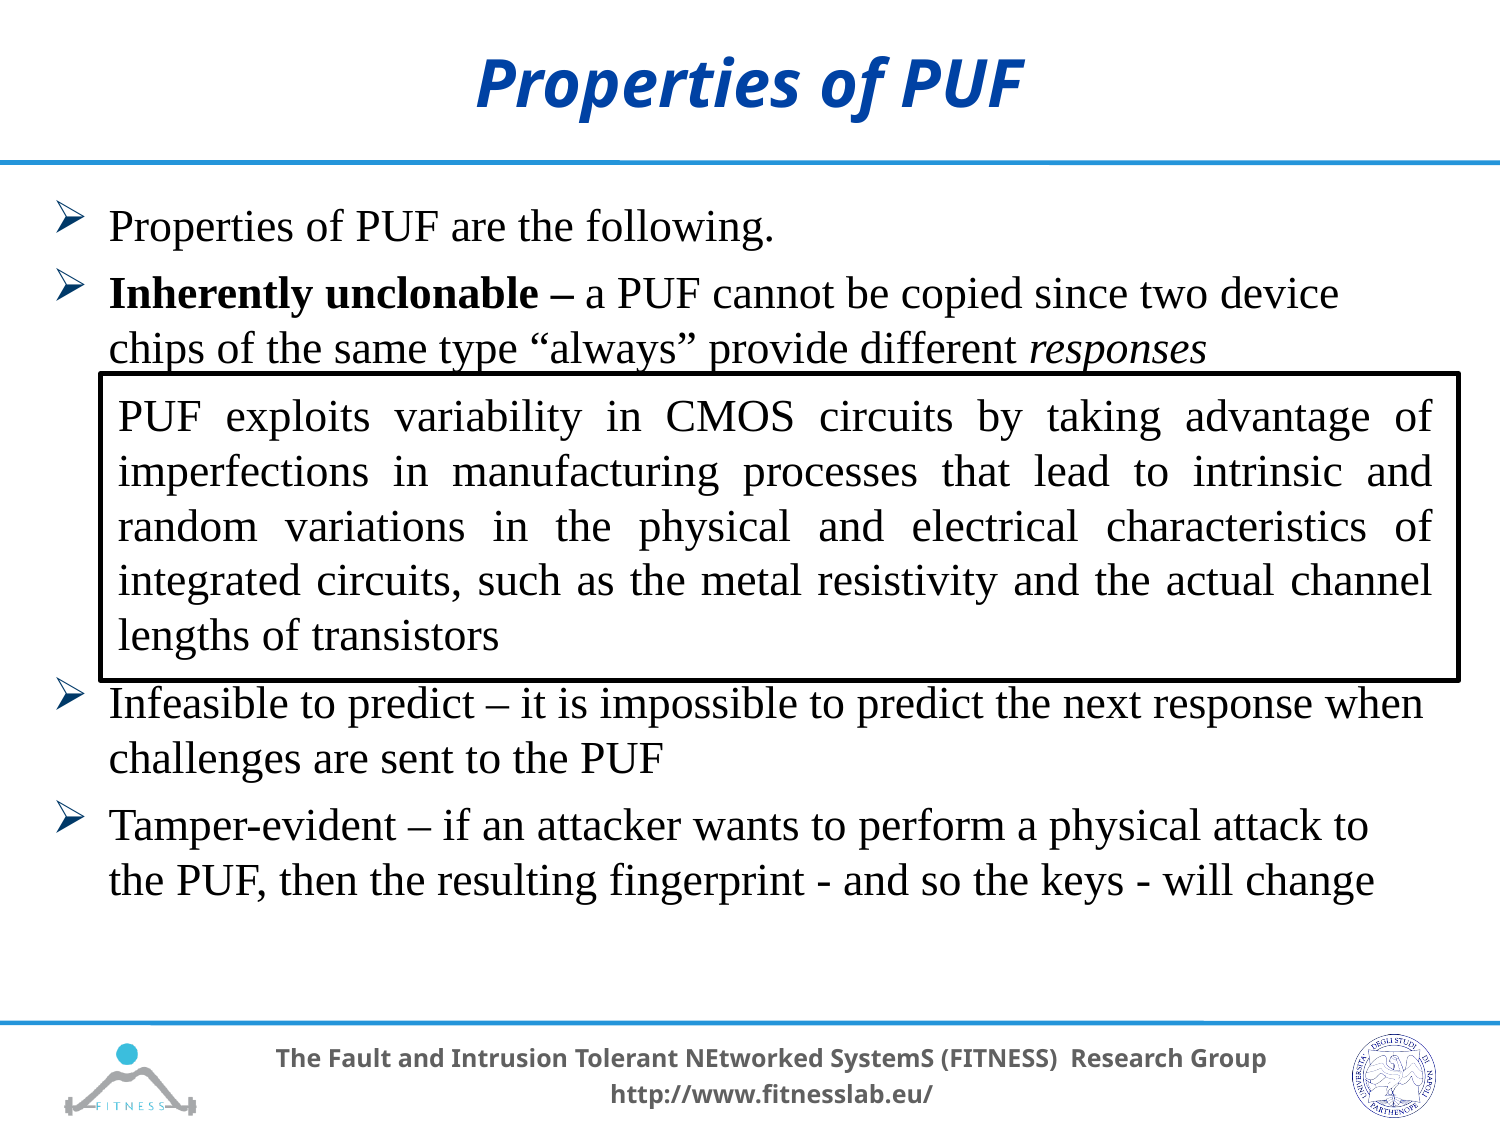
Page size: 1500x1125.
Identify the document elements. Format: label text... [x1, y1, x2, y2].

title Properties of PUF [0, 0, 1499, 162]
text_box [100, 373, 1459, 681]
list Properties of PUF are the following. Inherently unclonable – a PUF cannot be copied since two device chips of the same type “always” provide different responses PUF exploits variability in CMOS circuits by taking advantage of imperfections in manufacturing processes that lead to intrinsic and random variations in the physical and electrical characteristics of integrated circuits, such as the metal resistivity and the actual channel lengths of transistors Infeasible to predict – it is impossible to predict the next response when challenges are sent to the PUF Tamper-evident – if an attacker wants to perform a physical attack to the PUF, then the resulting fingerprint - and so the keys - will change [37, 187, 1449, 999]
picture [1352, 1034, 1436, 1118]
picture [53, 1023, 207, 1125]
